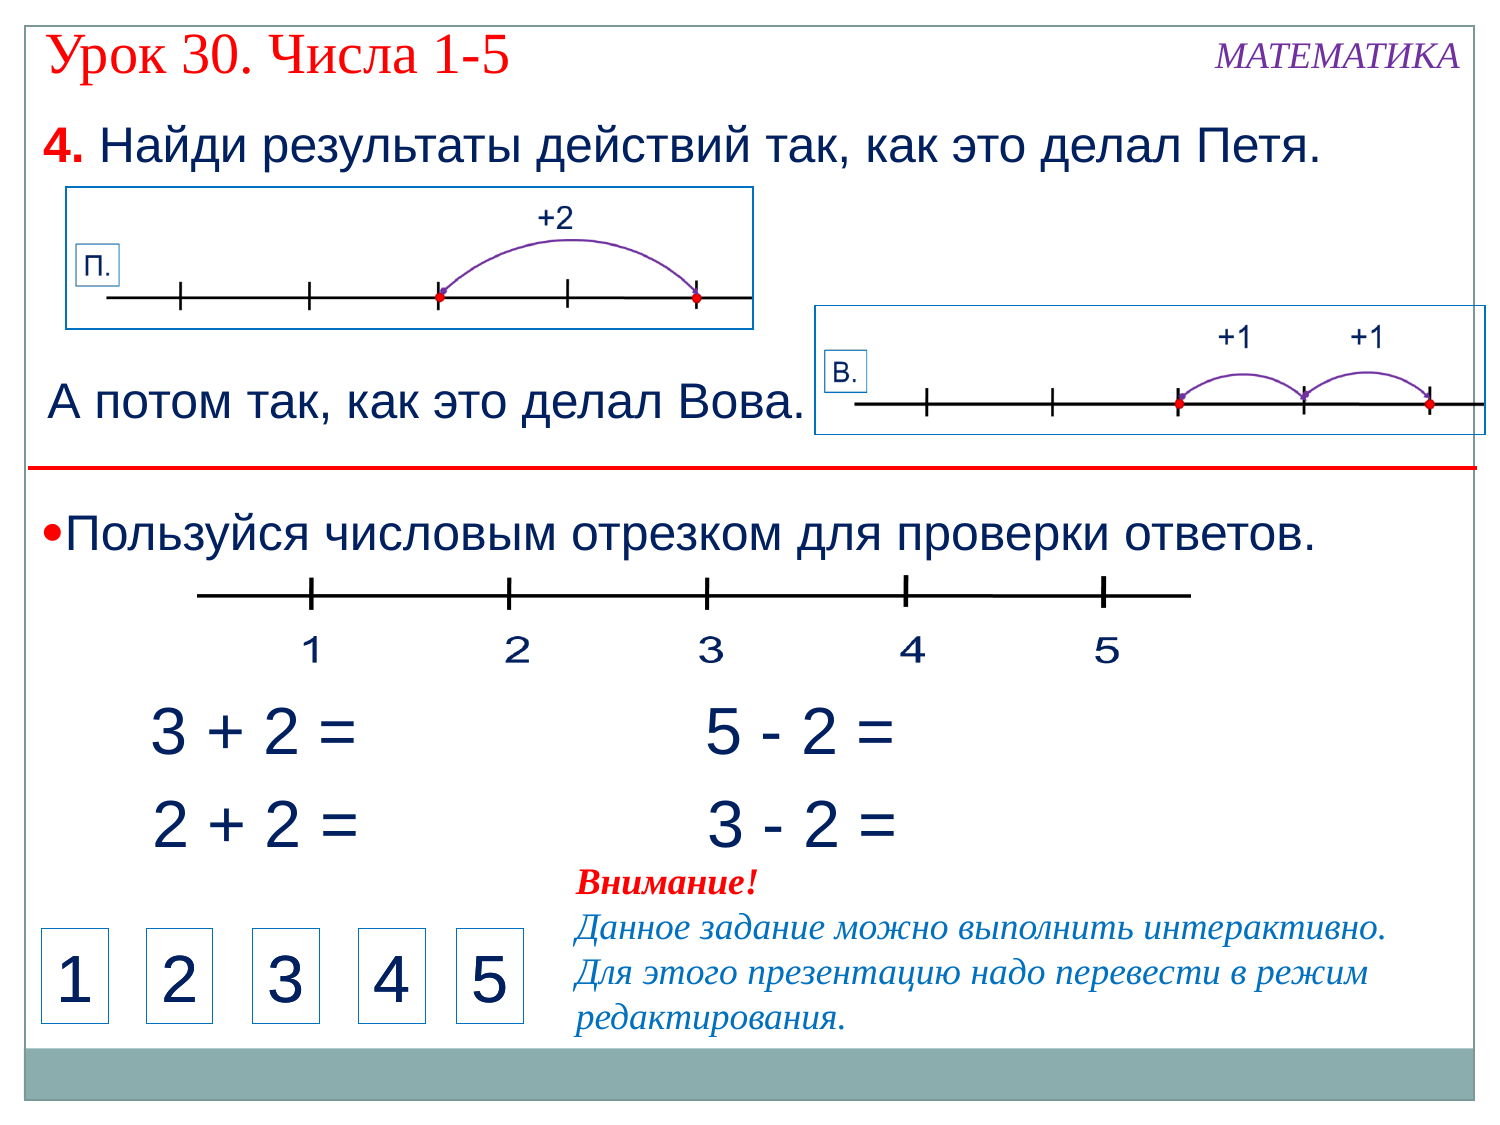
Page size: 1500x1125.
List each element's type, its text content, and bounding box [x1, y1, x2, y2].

text_box 3 - 2 = [692, 773, 988, 849]
text_box Пользуйся числовым отрезком для проверки ответов. [29, 493, 1474, 568]
text_box Внимание! Данное задание можно выполнить интерактивно. Для этого презентацию надо перевести в режим редактирования. [561, 849, 1492, 1045]
picture [196, 573, 1191, 693]
text_box Урок 30. Числа 1-5 [29, 7, 575, 93]
picture [66, 187, 753, 329]
text_box 3 + 2 = [135, 680, 432, 776]
text_box 4. Найди результаты действий так, как это делал Петя. [28, 104, 1477, 180]
picture [815, 306, 1485, 434]
text_box А потом так, как это делал Вова. [32, 361, 809, 437]
text_box МАТЕМАТИКА [1200, 23, 1476, 84]
text_box 2 [146, 928, 213, 1024]
text_box 3 [252, 928, 320, 1024]
text_box 4 [358, 928, 426, 1024]
text_box 1 [41, 928, 109, 1024]
text_box 2 + 2 = [137, 773, 433, 869]
text_box 5 - 2 = [690, 701, 987, 776]
text_box 5 [456, 928, 524, 1024]
